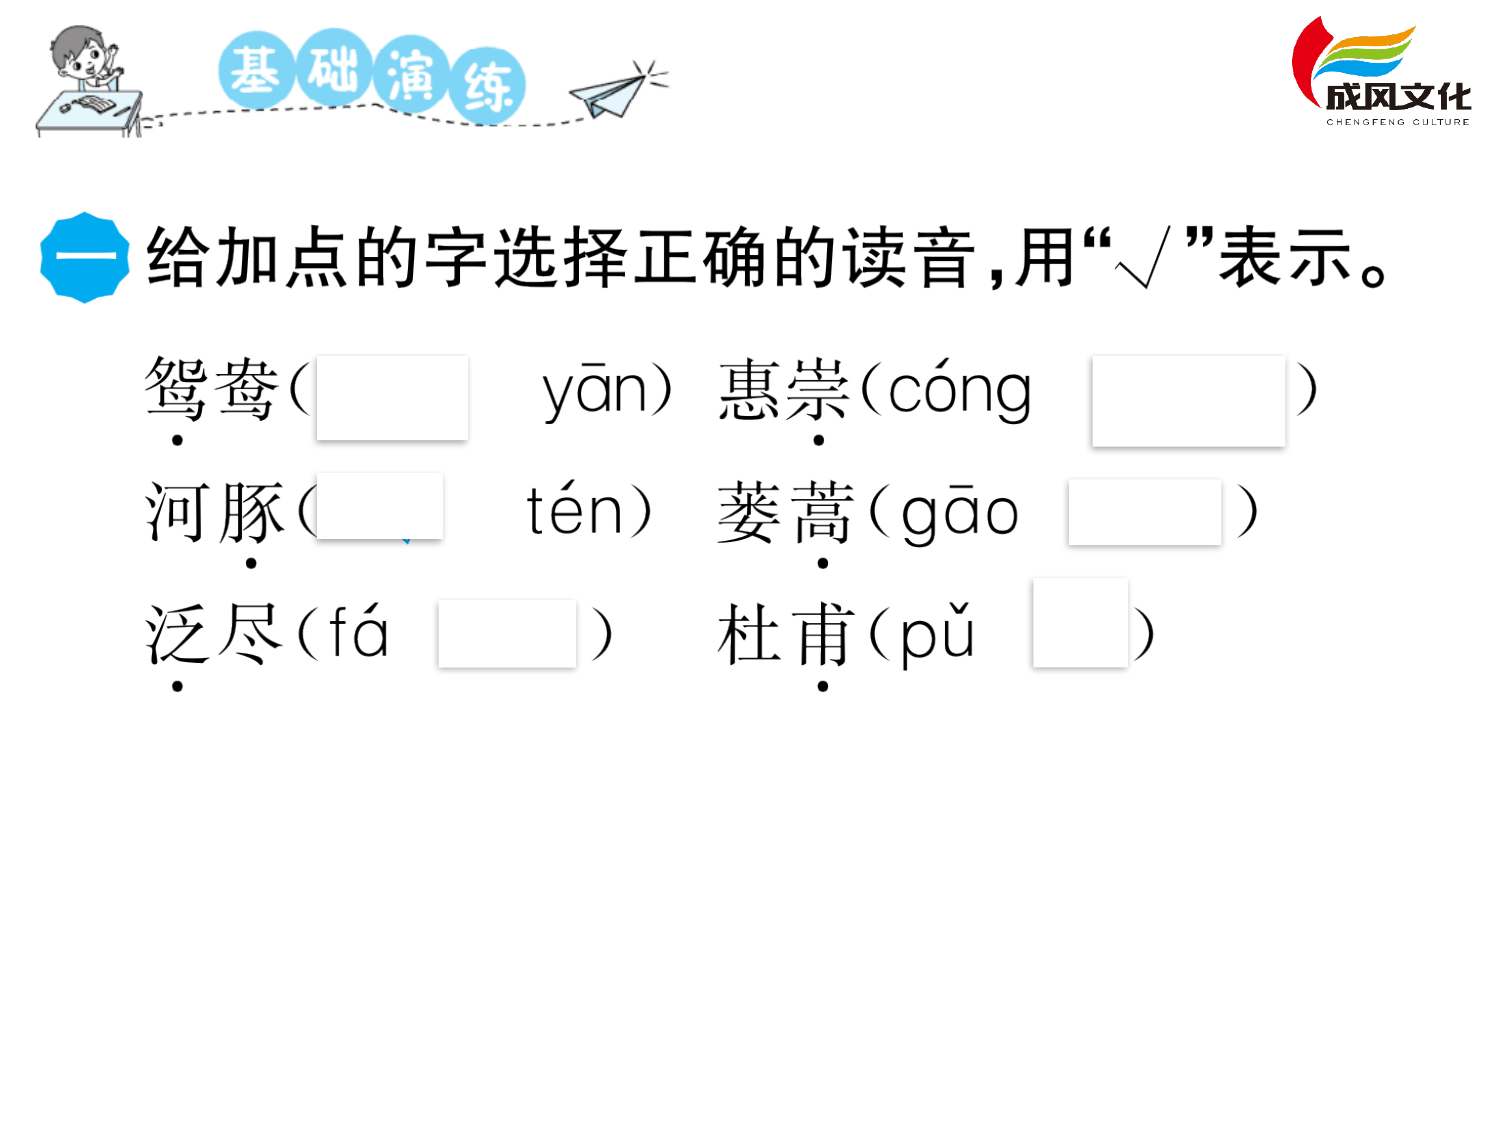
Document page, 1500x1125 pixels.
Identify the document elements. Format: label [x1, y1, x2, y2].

picture [35, 176, 1453, 701]
picture [1281, 0, 1489, 136]
picture [29, 10, 680, 149]
